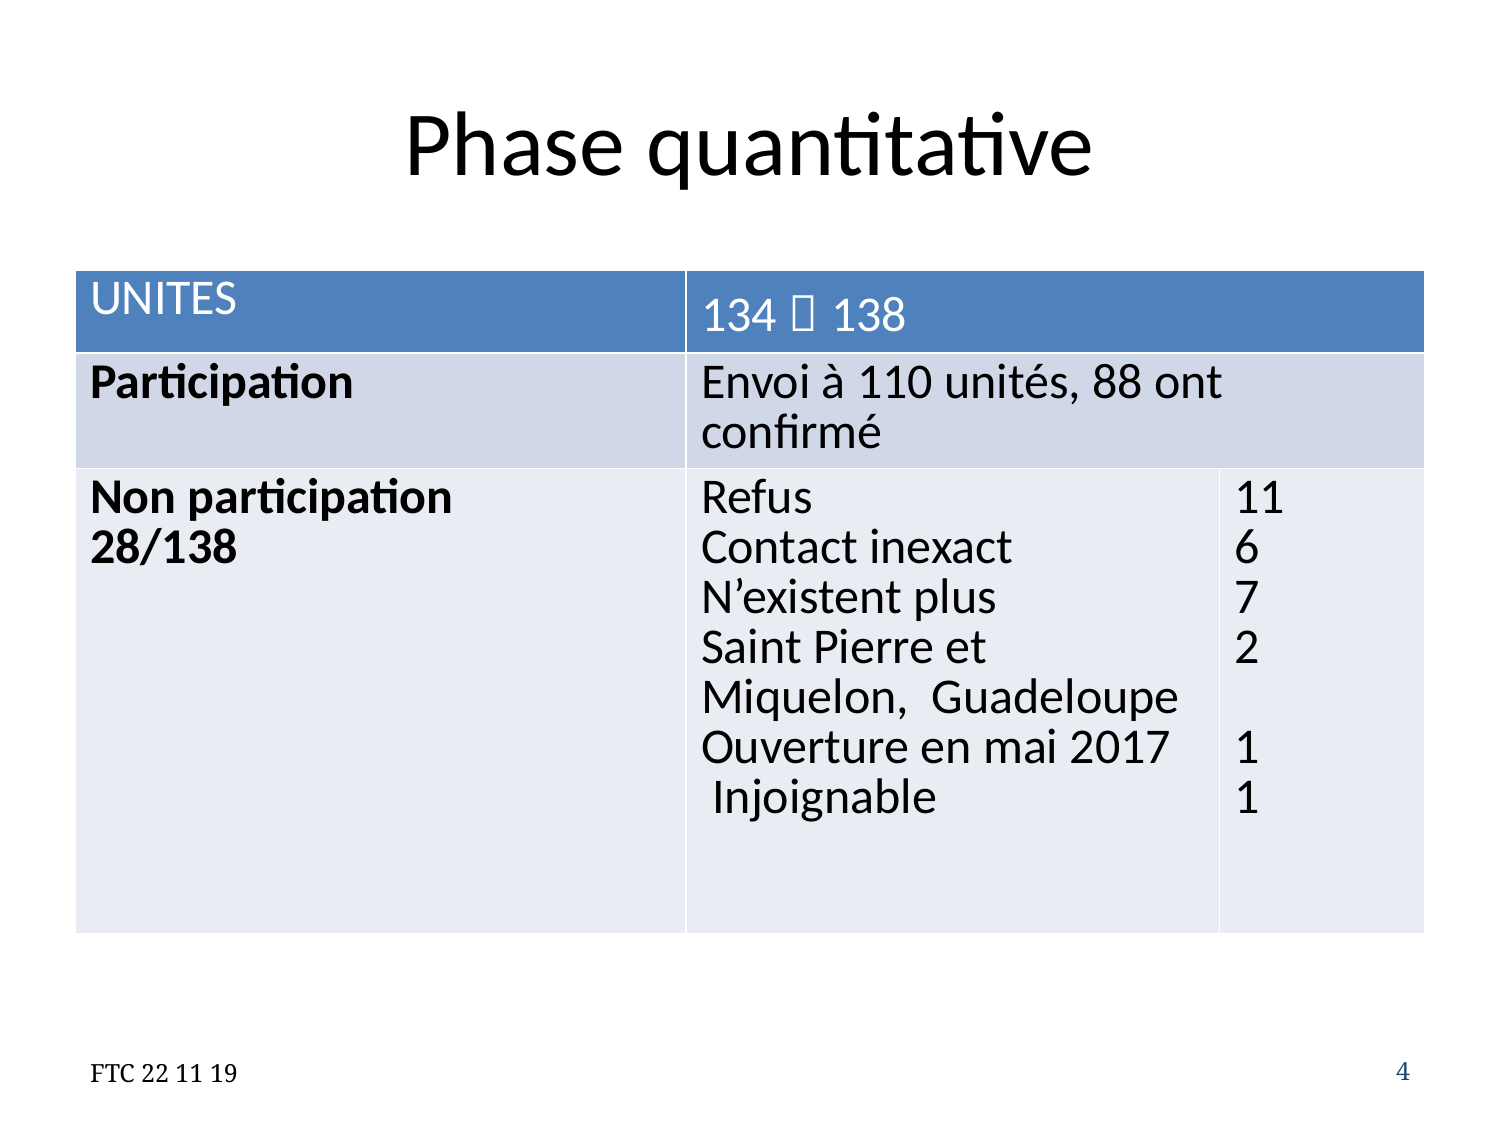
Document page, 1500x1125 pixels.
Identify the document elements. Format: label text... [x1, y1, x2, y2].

table_cell Envoi à 110 unités, 88 ont confirmé [687, 354, 1424, 468]
title Phase quantitative [75, 45, 1425, 233]
table_cell 11 6 7 2 1 1 [1220, 469, 1424, 933]
table_cell Refus Contact inexact N’existent plus Saint Pierre et Miquelon, Guadeloupe Ouverture en mai 2017 Injoignable [687, 469, 1219, 933]
slide_number 4 [1074, 1042, 1425, 1103]
table_header 134  138 [687, 271, 1424, 352]
table_cell Non participation 28/138 [76, 469, 685, 933]
table_cell Participation [76, 354, 685, 468]
table_header UNITES [76, 271, 685, 352]
slide_number FTC 22 11 19 [75, 1042, 425, 1103]
